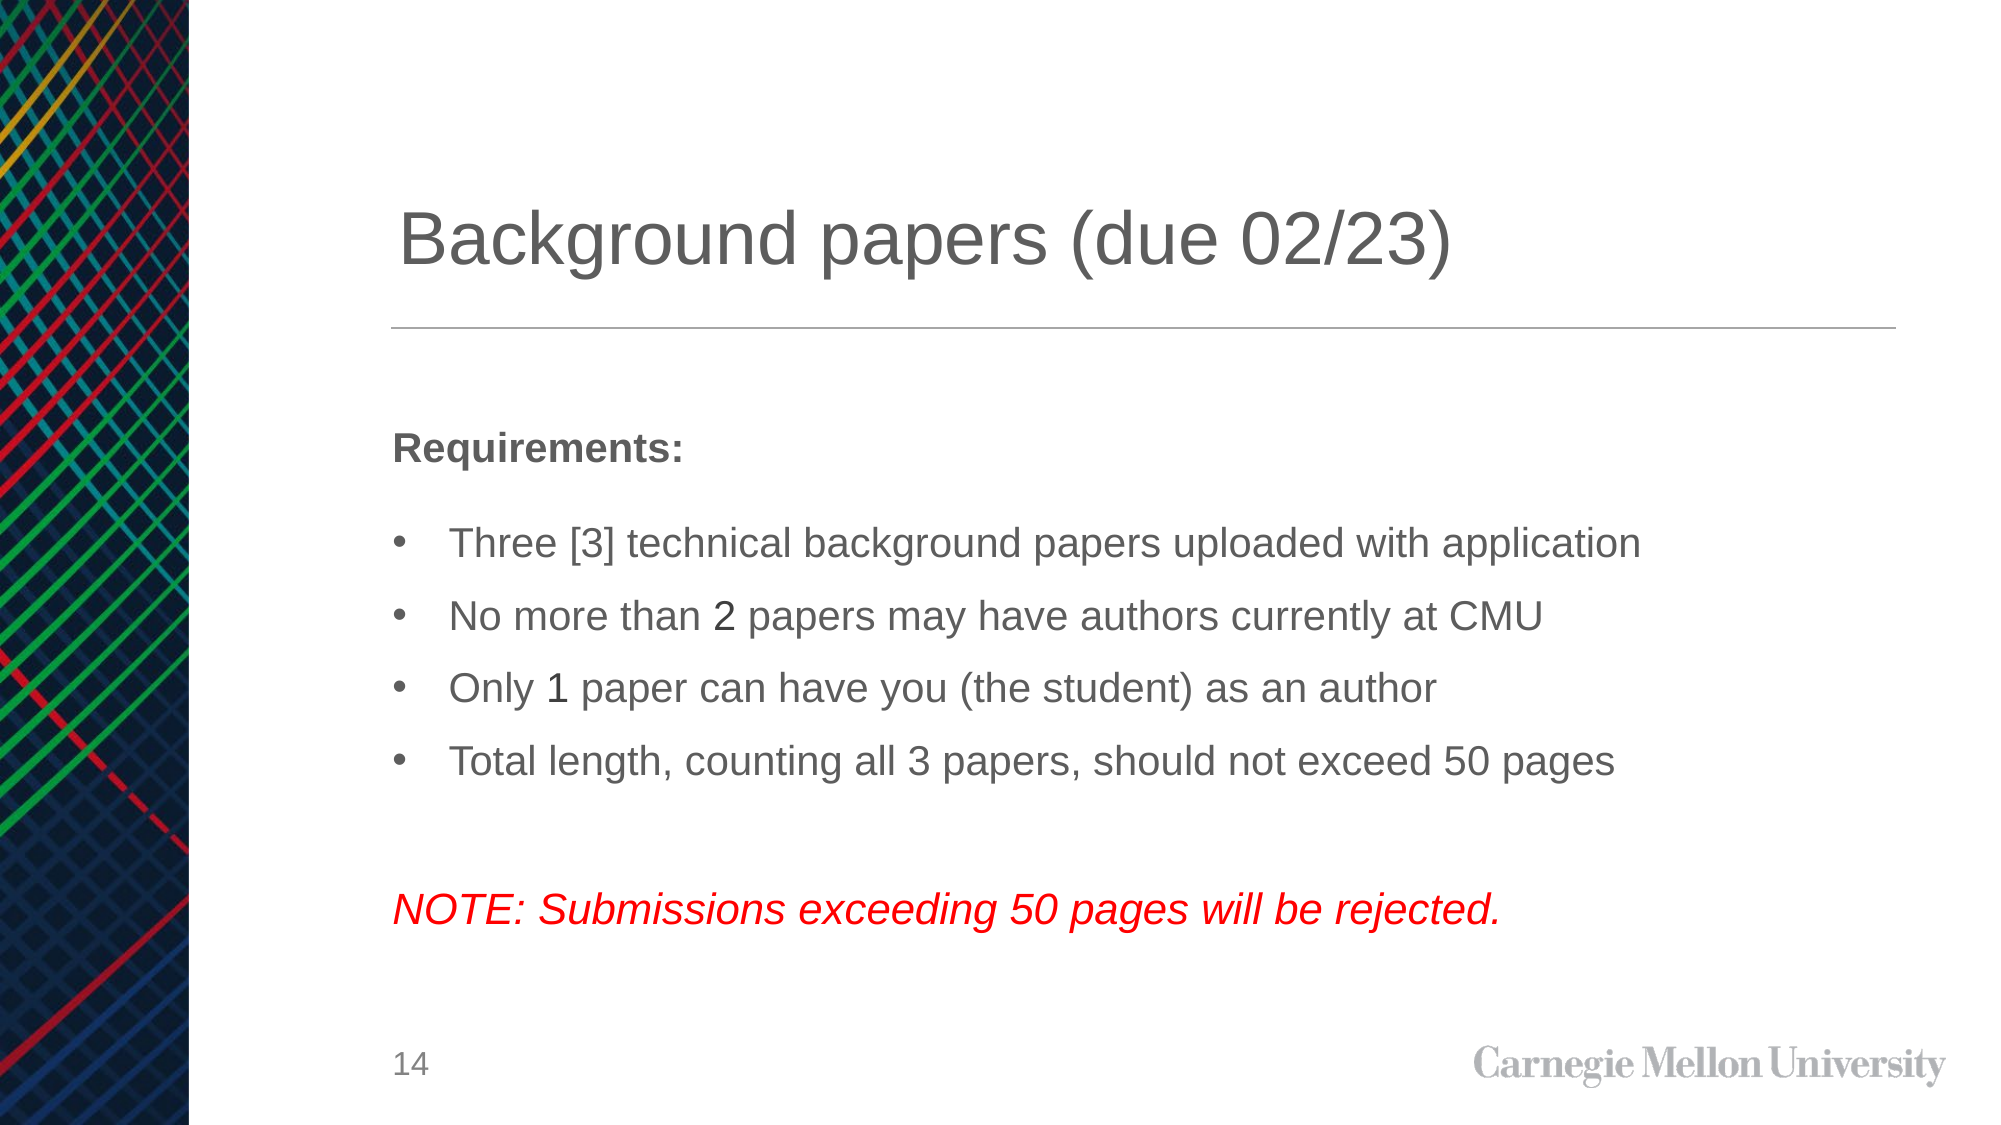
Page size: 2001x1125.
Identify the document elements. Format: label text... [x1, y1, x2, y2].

picture [0, 0, 188, 1125]
slide_number 14 [386, 1038, 444, 1125]
picture [1474, 1045, 1946, 1088]
title Background papers (due 02/23) [304, 187, 1929, 377]
text_box Requirements: Three [3] technical background papers uploaded with application No more than 2 papers may have authors currently at CMU Only 1 paper can have you (the student) as an author Total length, counting all 3 papers, should not exceed 50 pages NOTE: Submissions exceeding 50 pages will be rejected. [390, 419, 1666, 934]
